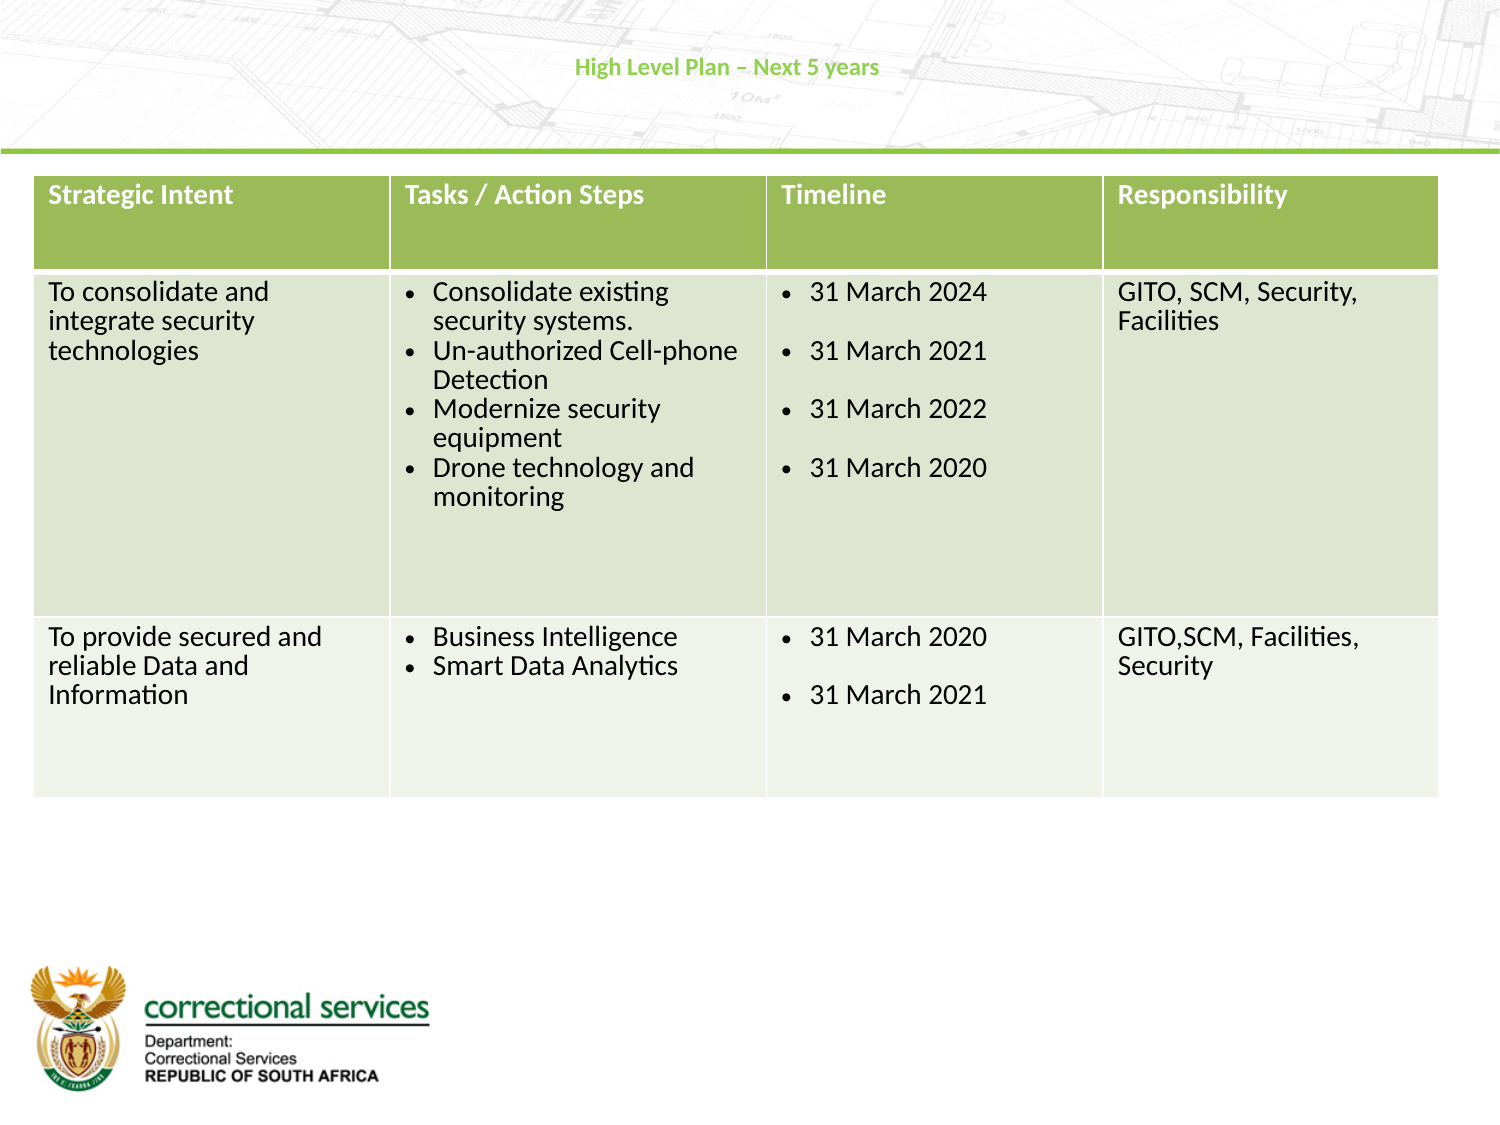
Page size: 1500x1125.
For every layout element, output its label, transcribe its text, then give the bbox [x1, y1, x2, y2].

title High Level Plan – Next 5 years [20, 42, 1440, 88]
table_cell GITO, SCM, Security, Facilities [1104, 275, 1438, 616]
table_cell 31 March 2020 31 March 2021 [767, 618, 1102, 797]
picture [0, 936, 481, 1125]
table_cell 31 March 2024 31 March 2021 31 March 2022 31 March 2020 [767, 275, 1102, 616]
table_cell To provide secured and reliable Data and Information [34, 618, 389, 797]
table_cell Consolidate existing security systems. Un-authorized Cell-phone Detection Modernize security equipment Drone technology and monitoring [391, 275, 766, 616]
table_cell Business Intelligence Smart Data Analytics [391, 618, 766, 797]
table_header Timeline [767, 176, 1102, 269]
table_header Responsibility [1104, 176, 1438, 269]
table_header Strategic Intent [34, 176, 389, 269]
picture [0, 0, 1500, 154]
table_cell GITO,SCM, Facilities, Security [1104, 618, 1438, 797]
table_header Tasks / Action Steps [391, 176, 766, 269]
table_cell To consolidate and integrate security technologies [34, 275, 389, 616]
